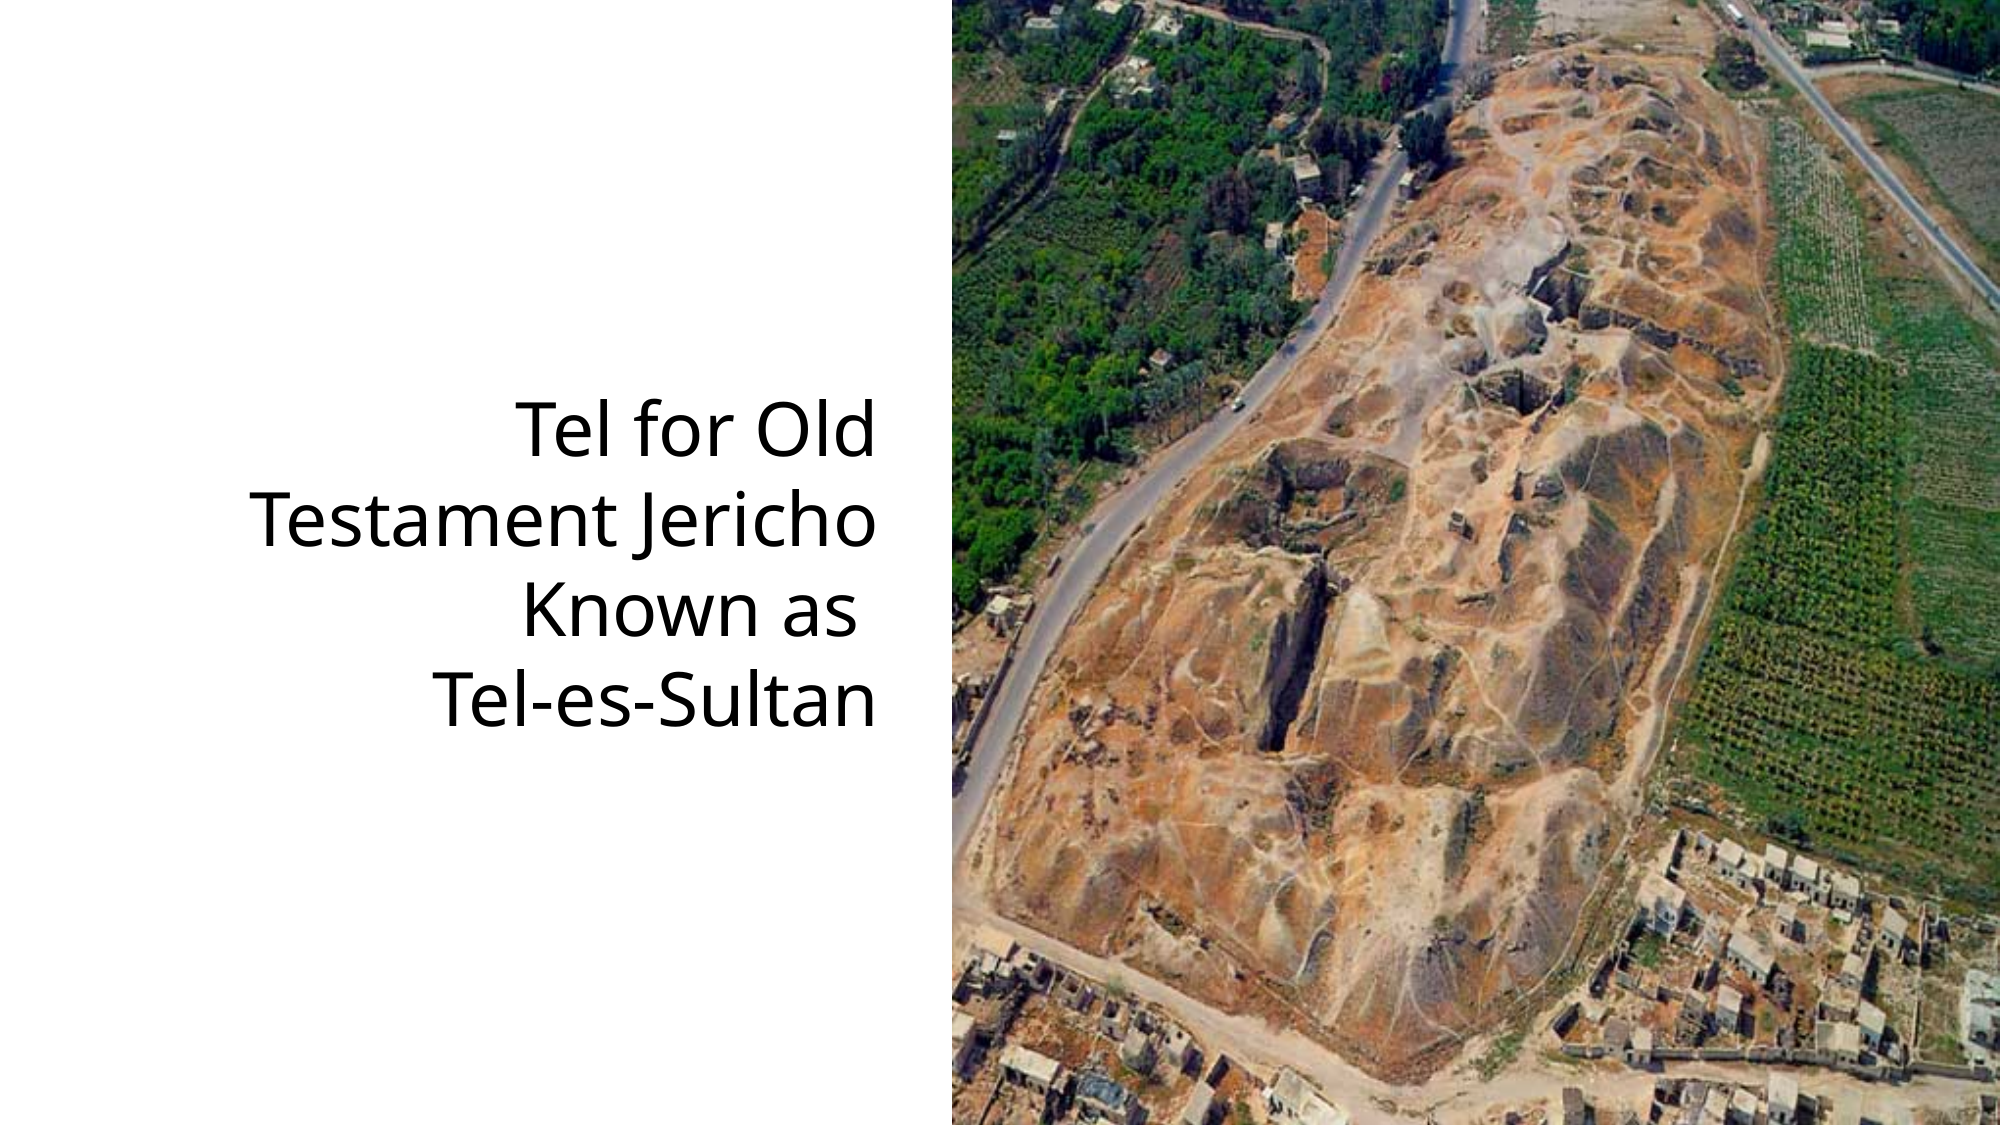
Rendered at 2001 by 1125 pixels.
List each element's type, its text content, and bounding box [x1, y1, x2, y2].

picture [952, 0, 2000, 1125]
text_box Tel for Old Testament Jericho Known as Tel-es-Sultan [155, 374, 894, 750]
